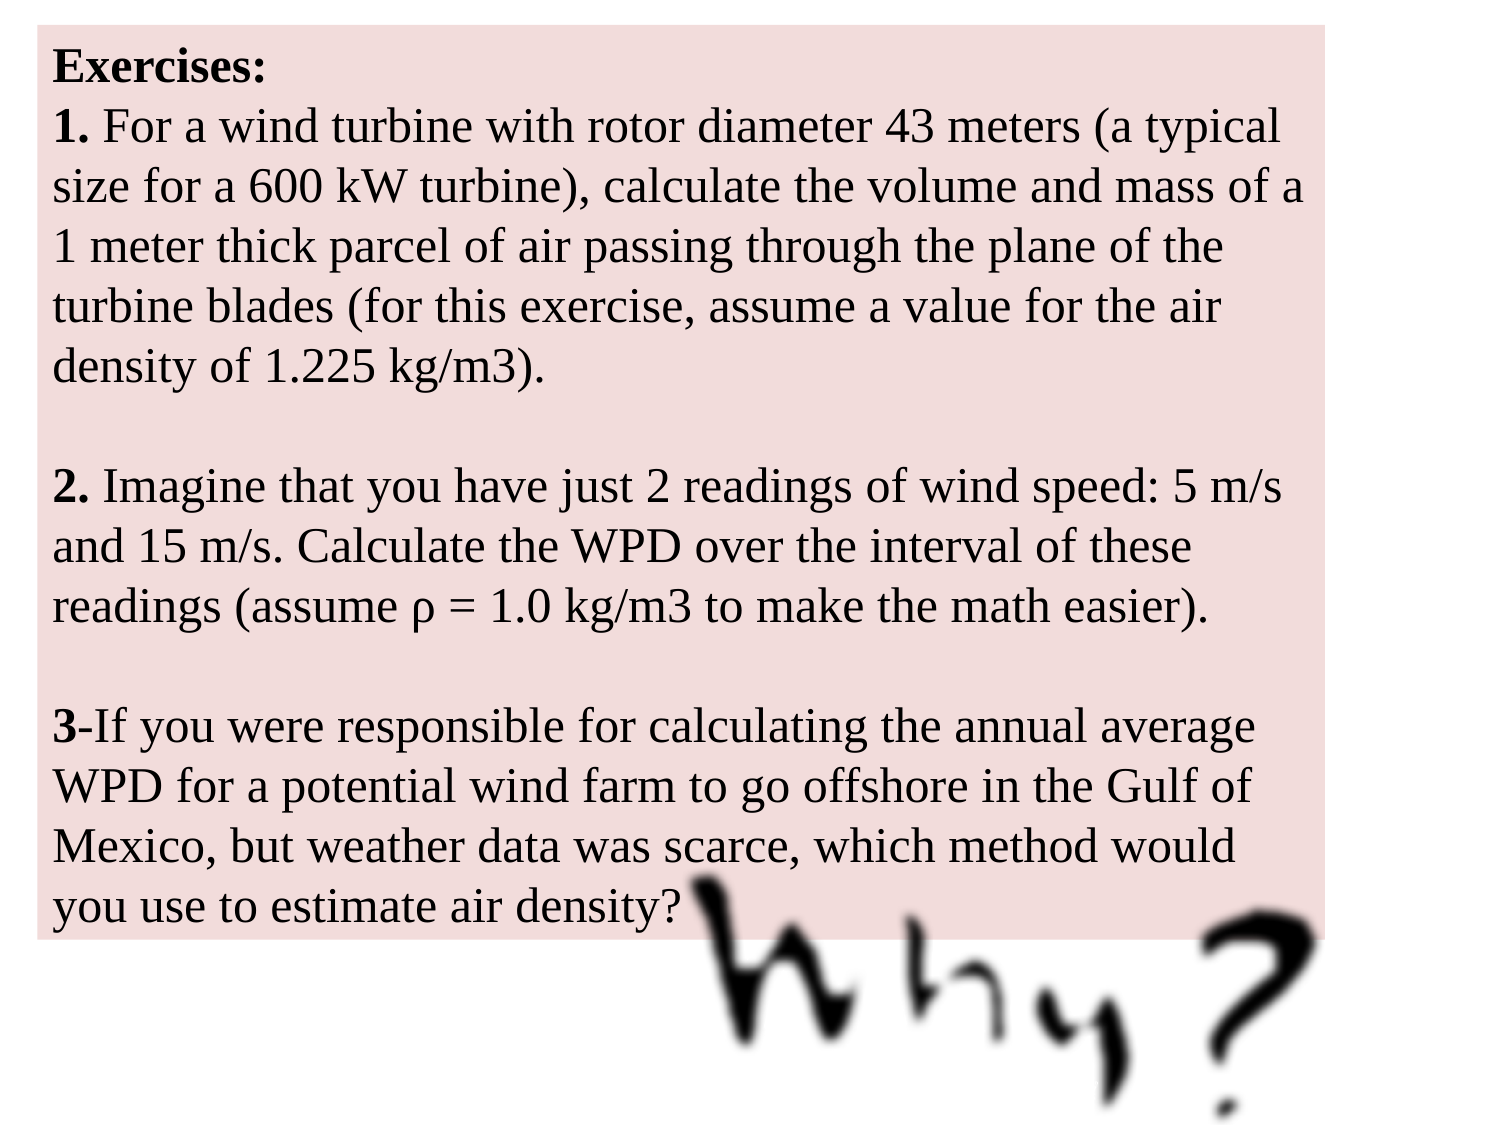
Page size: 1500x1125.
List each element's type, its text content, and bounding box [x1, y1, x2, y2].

text_box Exercises: 1. For a wind turbine with rotor diameter 43 meters (a typical size for a 600 kW turbine), calculate the volume and mass of a 1 meter thick parcel of air passing through the plane of the turbine blades (for this exercise, assume a value for the air density of 1.225 kg/m3). 2. Imagine that you have just 2 readings of wind speed: 5 m/s and 15 m/s. Calculate the WPD over the interval of these readings (assume ρ = 1.0 kg/m3 to make the math easier). 3-If you were responsible for calculating the annual average WPD for a potential wind farm to go offshore in the Gulf of Mexico, but weather data was scarce, which method would you use to estimate air density? [37, 24, 1325, 940]
picture [680, 862, 1326, 1125]
